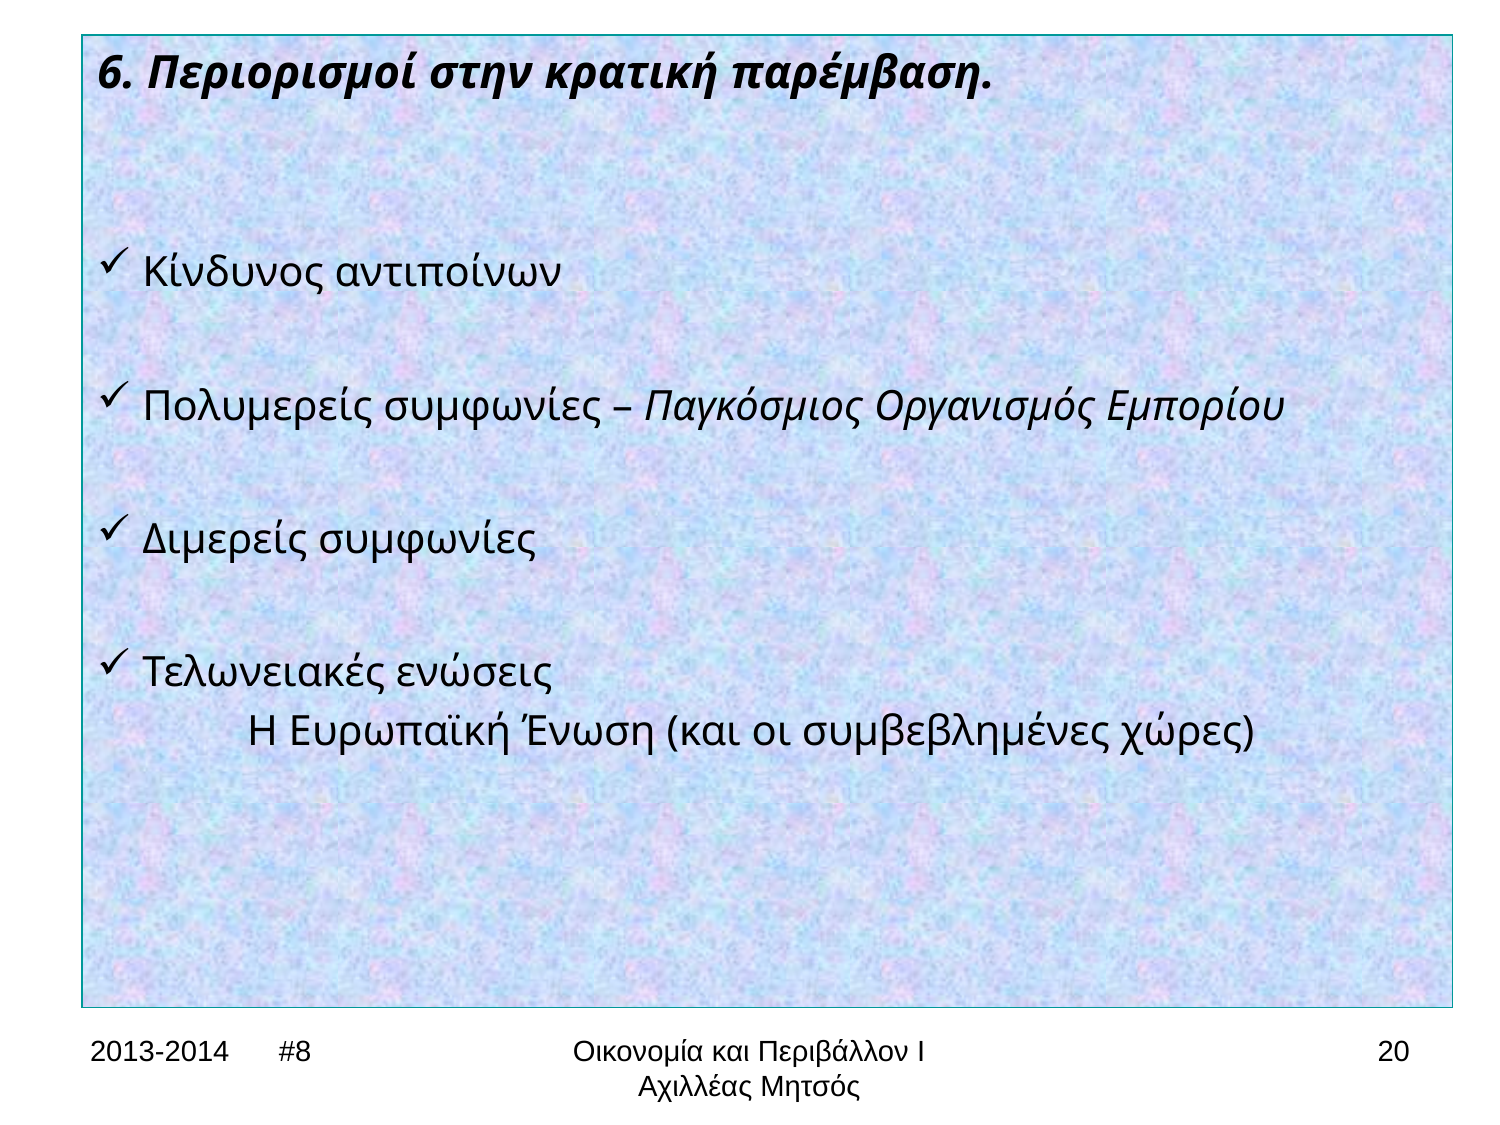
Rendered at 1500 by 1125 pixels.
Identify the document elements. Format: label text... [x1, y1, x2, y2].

footer Οικονομία και Περιβάλλον Ι Αχιλλέας Μητσός [512, 1024, 987, 1103]
subtitle 6. Περιορισμοί στην κρατική παρέμβαση. Κίνδυνος αντιποίνων Πολυμερείς συμφωνίες – Παγκόσμιος Οργανισμός Εμπορίου Διμερείς συμφωνίες Τελωνειακές ενώσεις Η Ευρωπαϊκή Ένωση (και οι συμβεβλημένες χώρες) [81, 34, 1453, 1008]
slide_number 20 [1074, 1024, 1426, 1103]
slide_number 2013-2014 #8 [74, 1024, 373, 1103]
